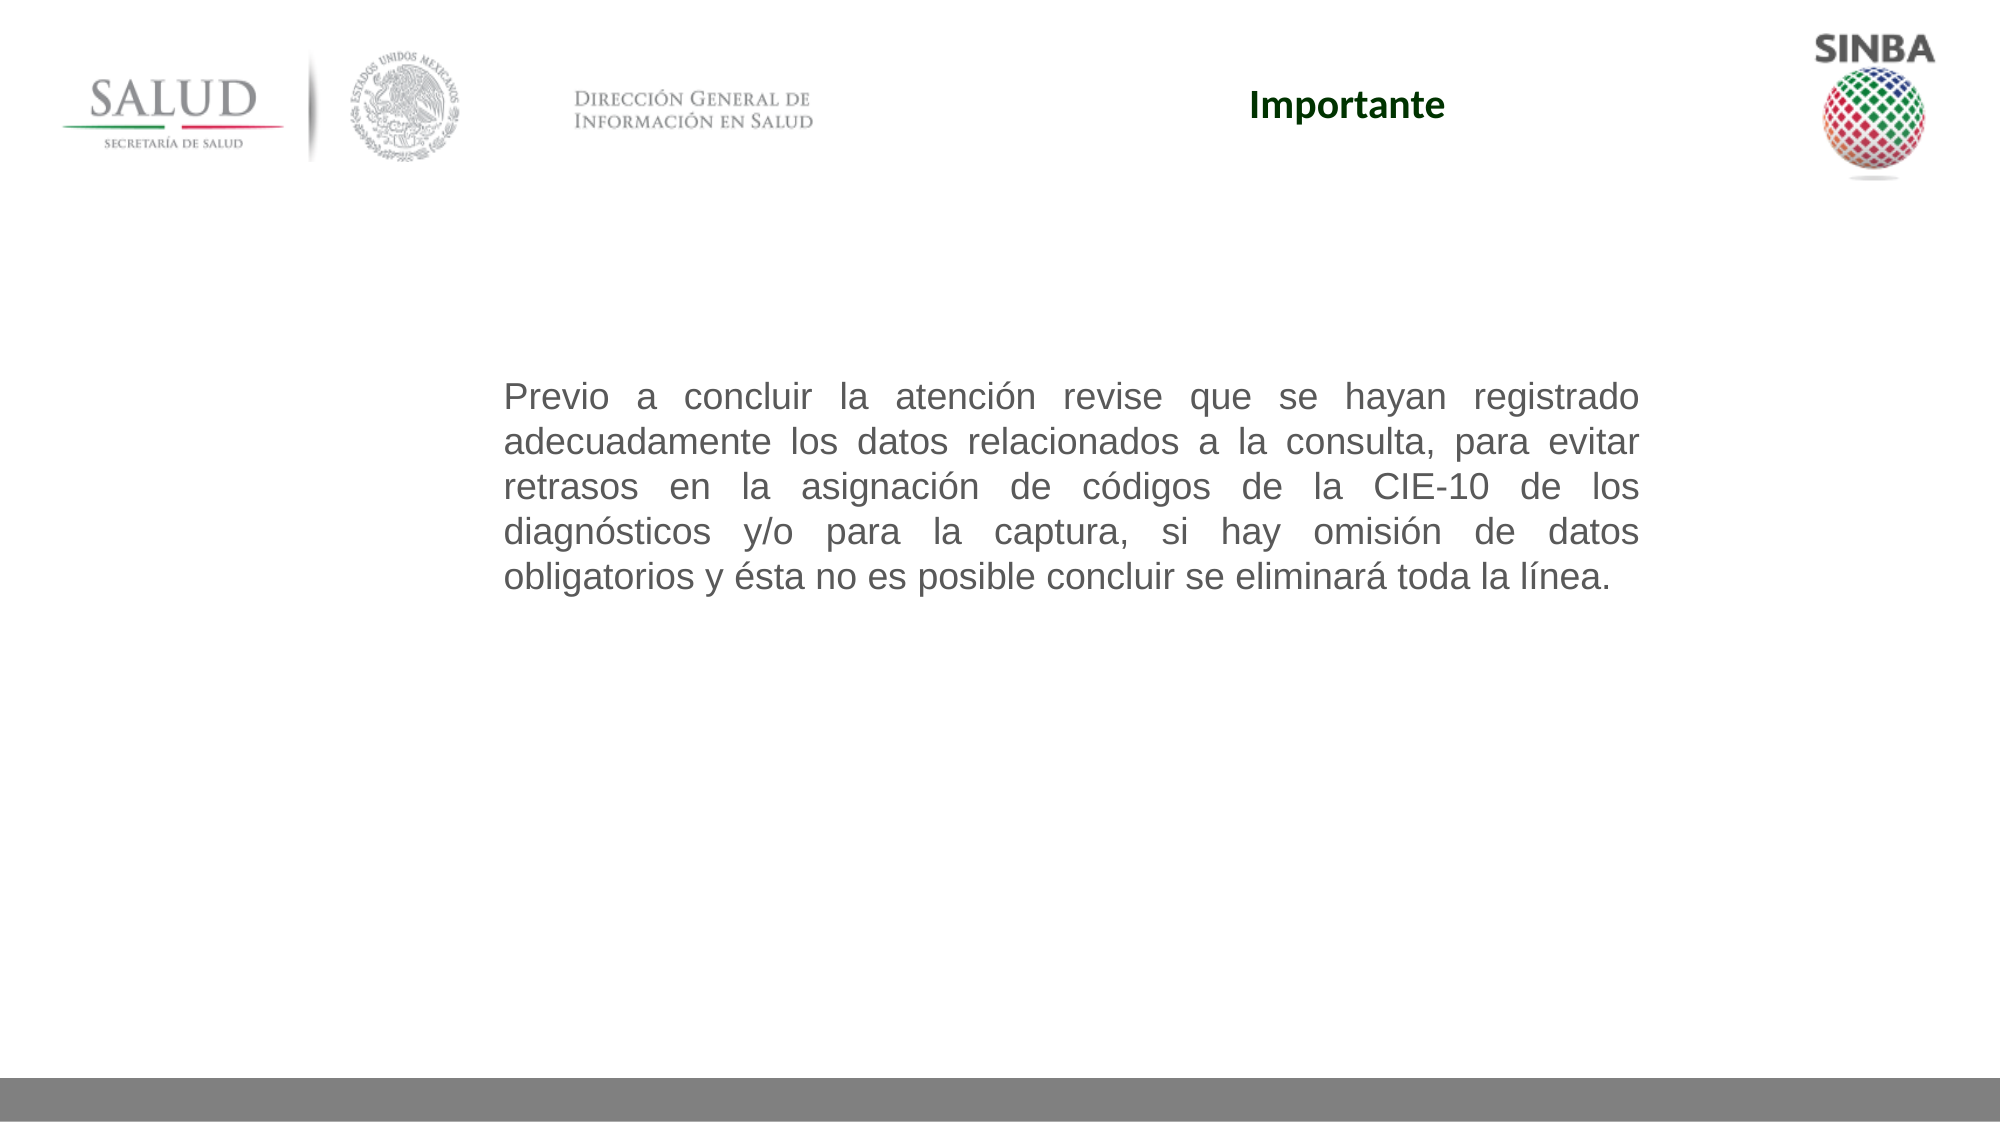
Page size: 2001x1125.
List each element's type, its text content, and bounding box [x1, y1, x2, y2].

text_box Previo a concluir la atención revise que se hayan registrado adecuadamente los datos relacionados a la consulta, para evitar retrasos en la asignación de códigos de la CIE-10 de los diagnósticos y/o para la captura, si hay omisión de datos obligatorios y ésta no es posible concluir se eliminará toda la línea. [488, 364, 1655, 605]
picture [1770, 18, 1976, 188]
picture [23, 43, 837, 162]
text_box Importante [955, 69, 1740, 135]
text_box [0, 1077, 2000, 1123]
